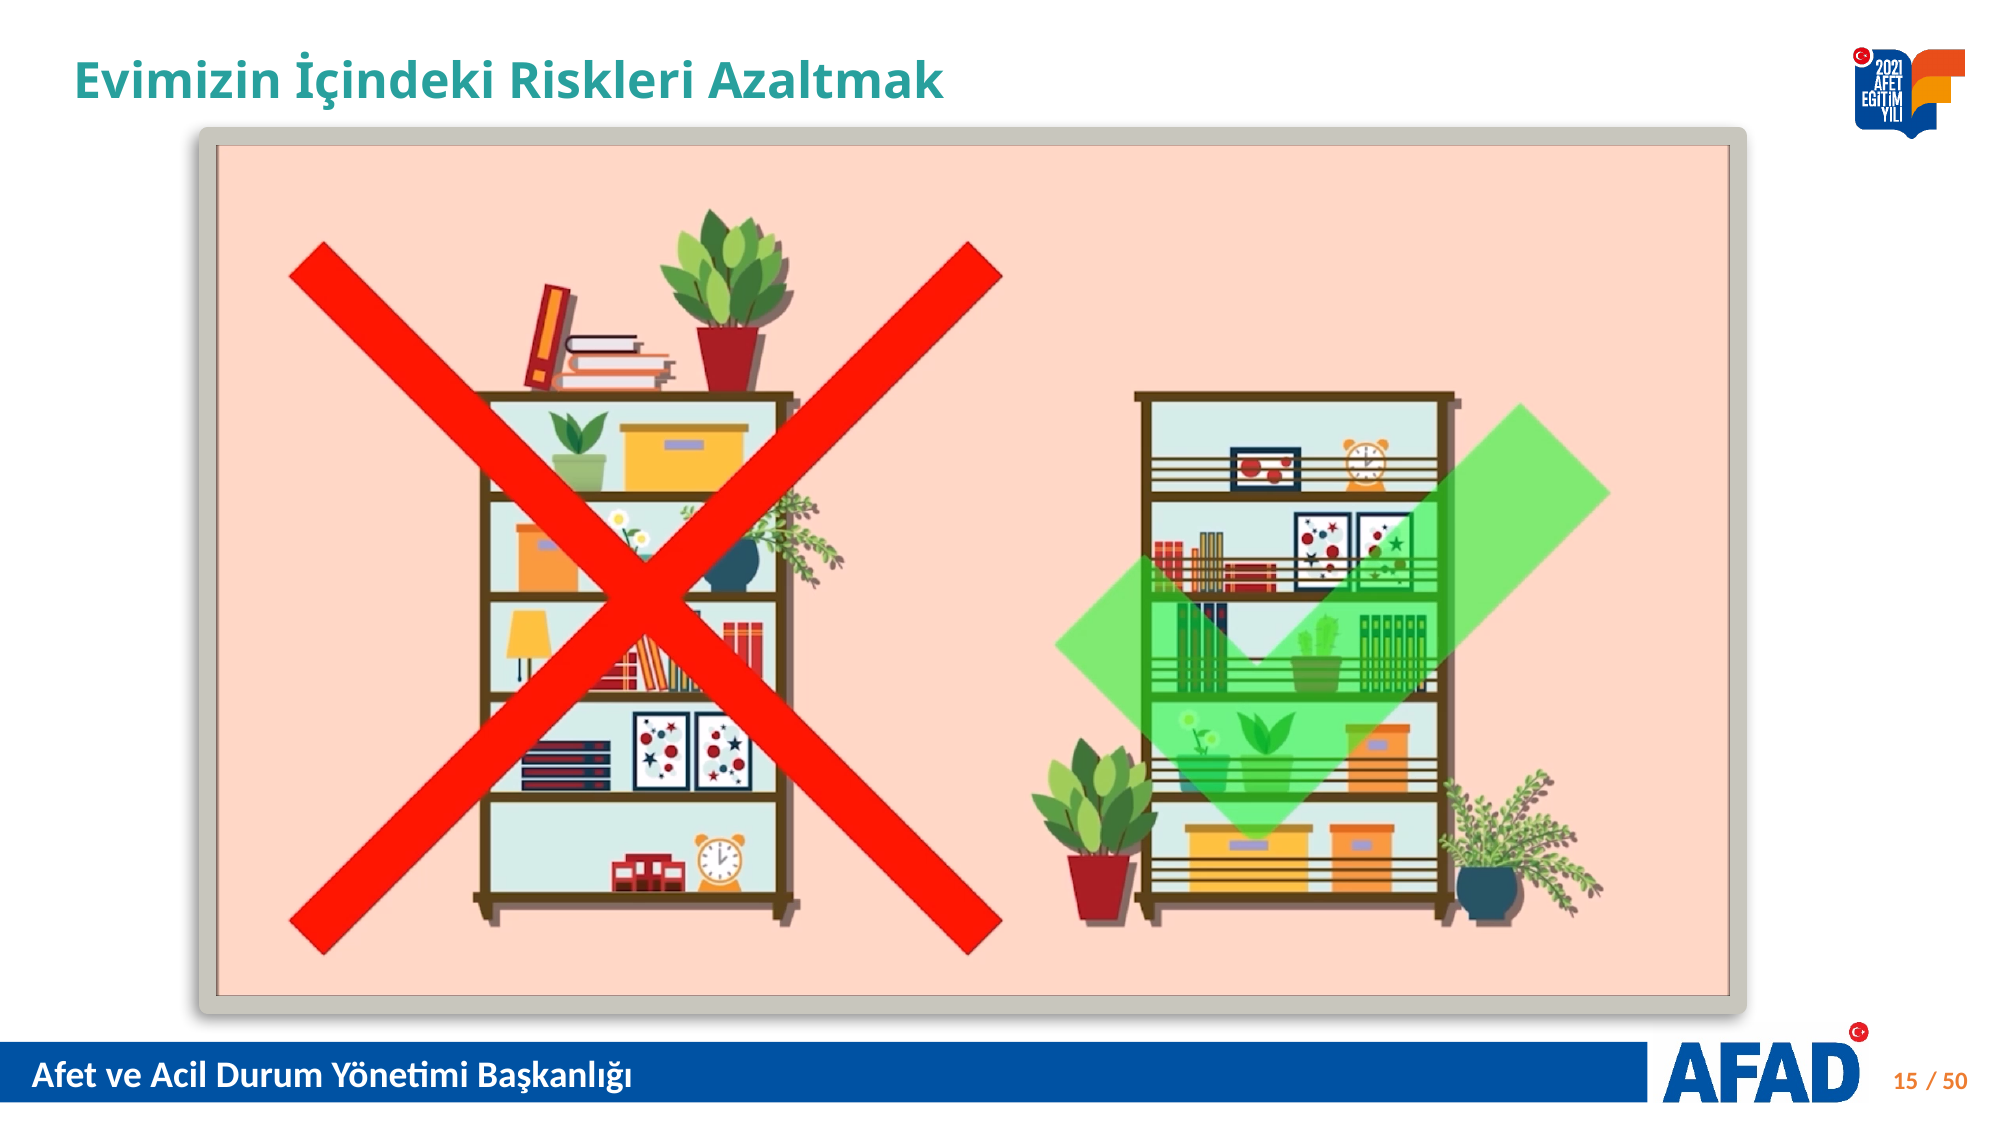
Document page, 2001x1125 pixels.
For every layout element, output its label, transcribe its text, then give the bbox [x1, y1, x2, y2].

picture [1833, 17, 1985, 169]
text_box Evimizin İçindeki Riskleri Azaltmak [59, 48, 1863, 138]
picture [1653, 1022, 1869, 1103]
picture [216, 144, 1730, 997]
